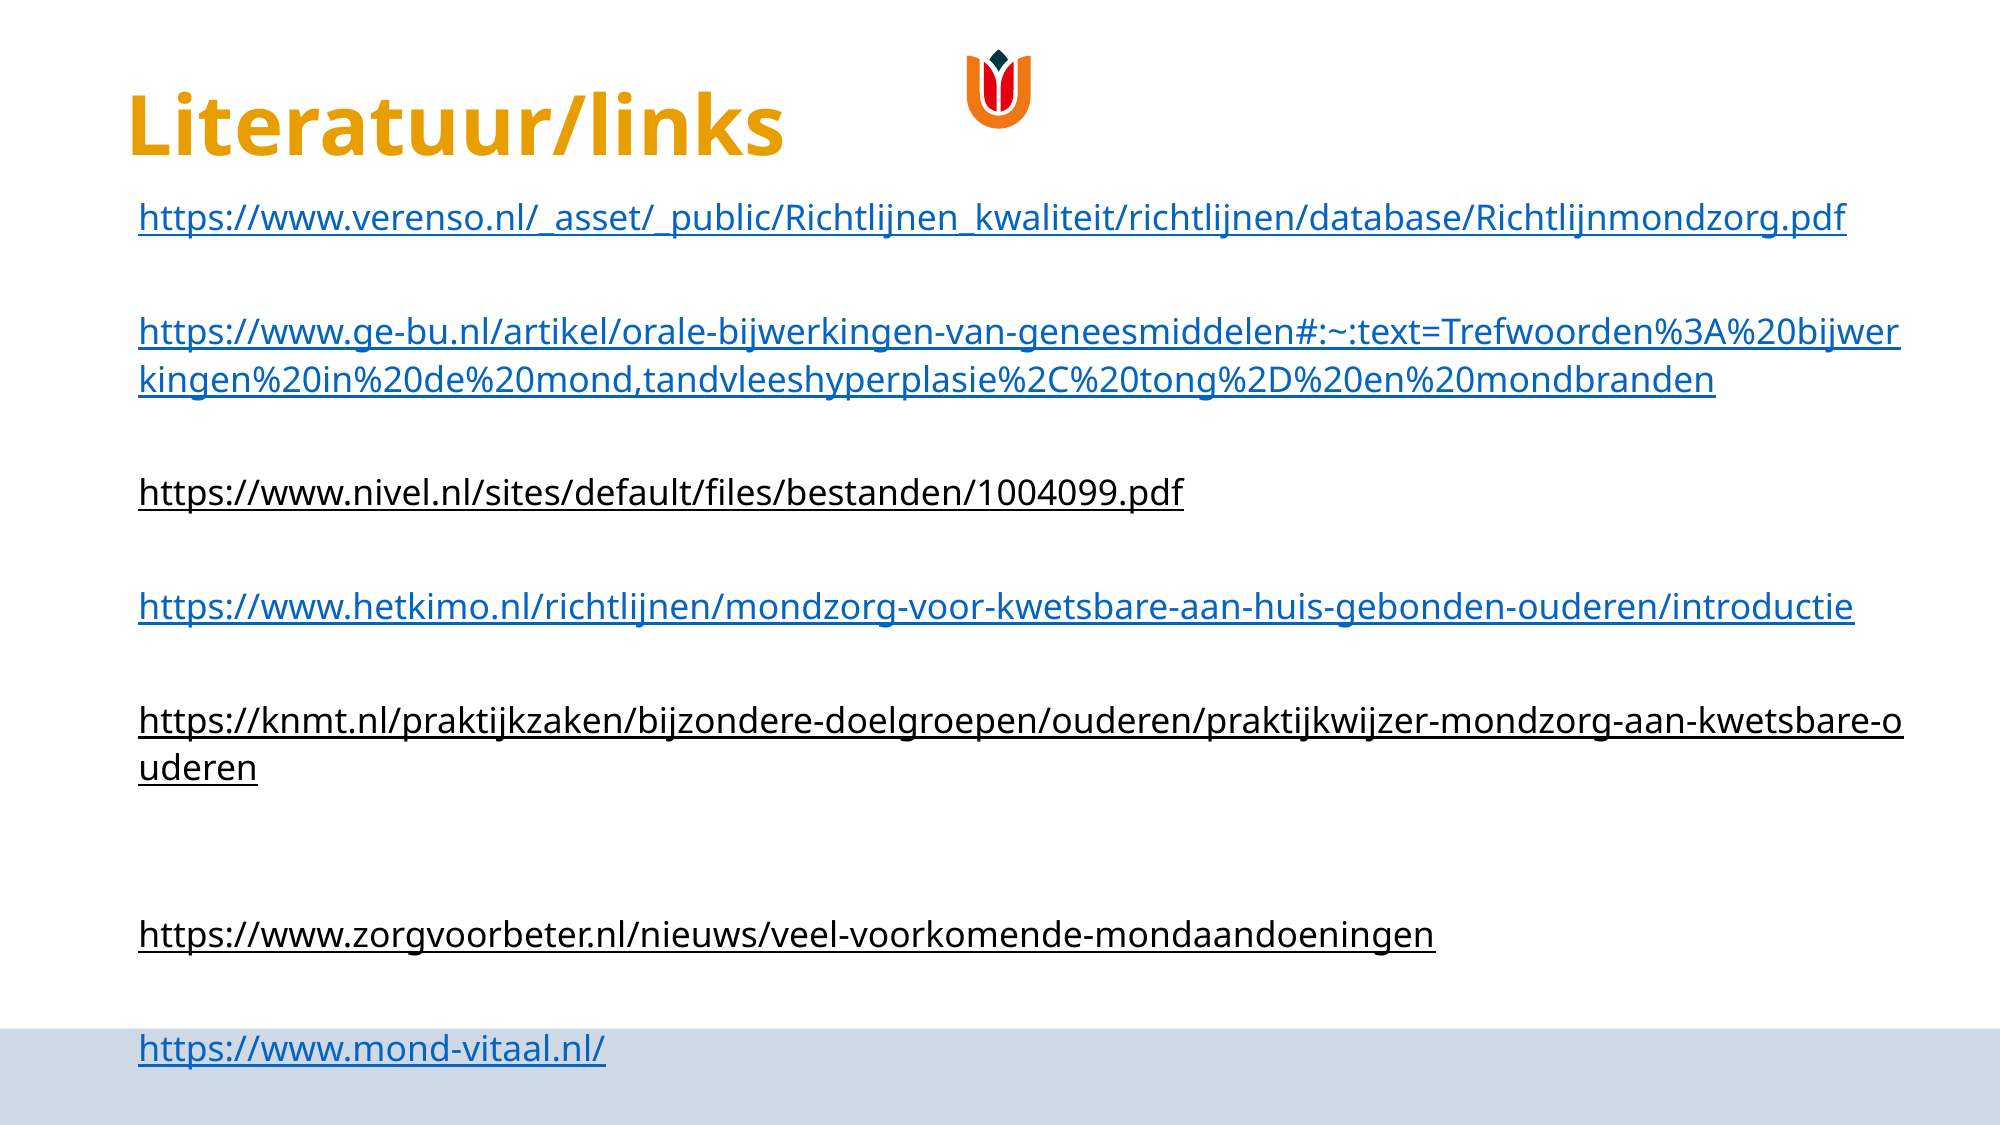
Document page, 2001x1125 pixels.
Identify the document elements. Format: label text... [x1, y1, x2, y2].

list https://www.verenso.nl/_asset/_public/Richtlijnen_kwaliteit/richtlijnen/database/Richtlijnmondzorg.pdf https://www.ge-bu.nl/artikel/orale-bijwerkingen-van-geneesmiddelen#:~:text=Trefwoorden%3A%20bijwerkingen%20in%20de%20mond,tandvleeshyperplasie%2C%20tong%2D%20en%20mondbranden https://www.nivel.nl/sites/default/files/bestanden/1004099.pdf https://www.hetkimo.nl/richtlijnen/mondzorg-voor-kwetsbare-aan-huis-gebonden-ouderen/introductie https://knmt.nl/praktijkzaken/bijzondere-doelgroepen/ouderen/praktijkwijzer-mondzorg-aan-kwetsbare-ouderen https://www.zorgvoorbeter.nl/nieuws/veel-voorkomende-mondaandoeningen https://www.mond-vitaal.nl/ [123, 175, 1934, 998]
title Literatuur/links [110, 81, 1877, 176]
